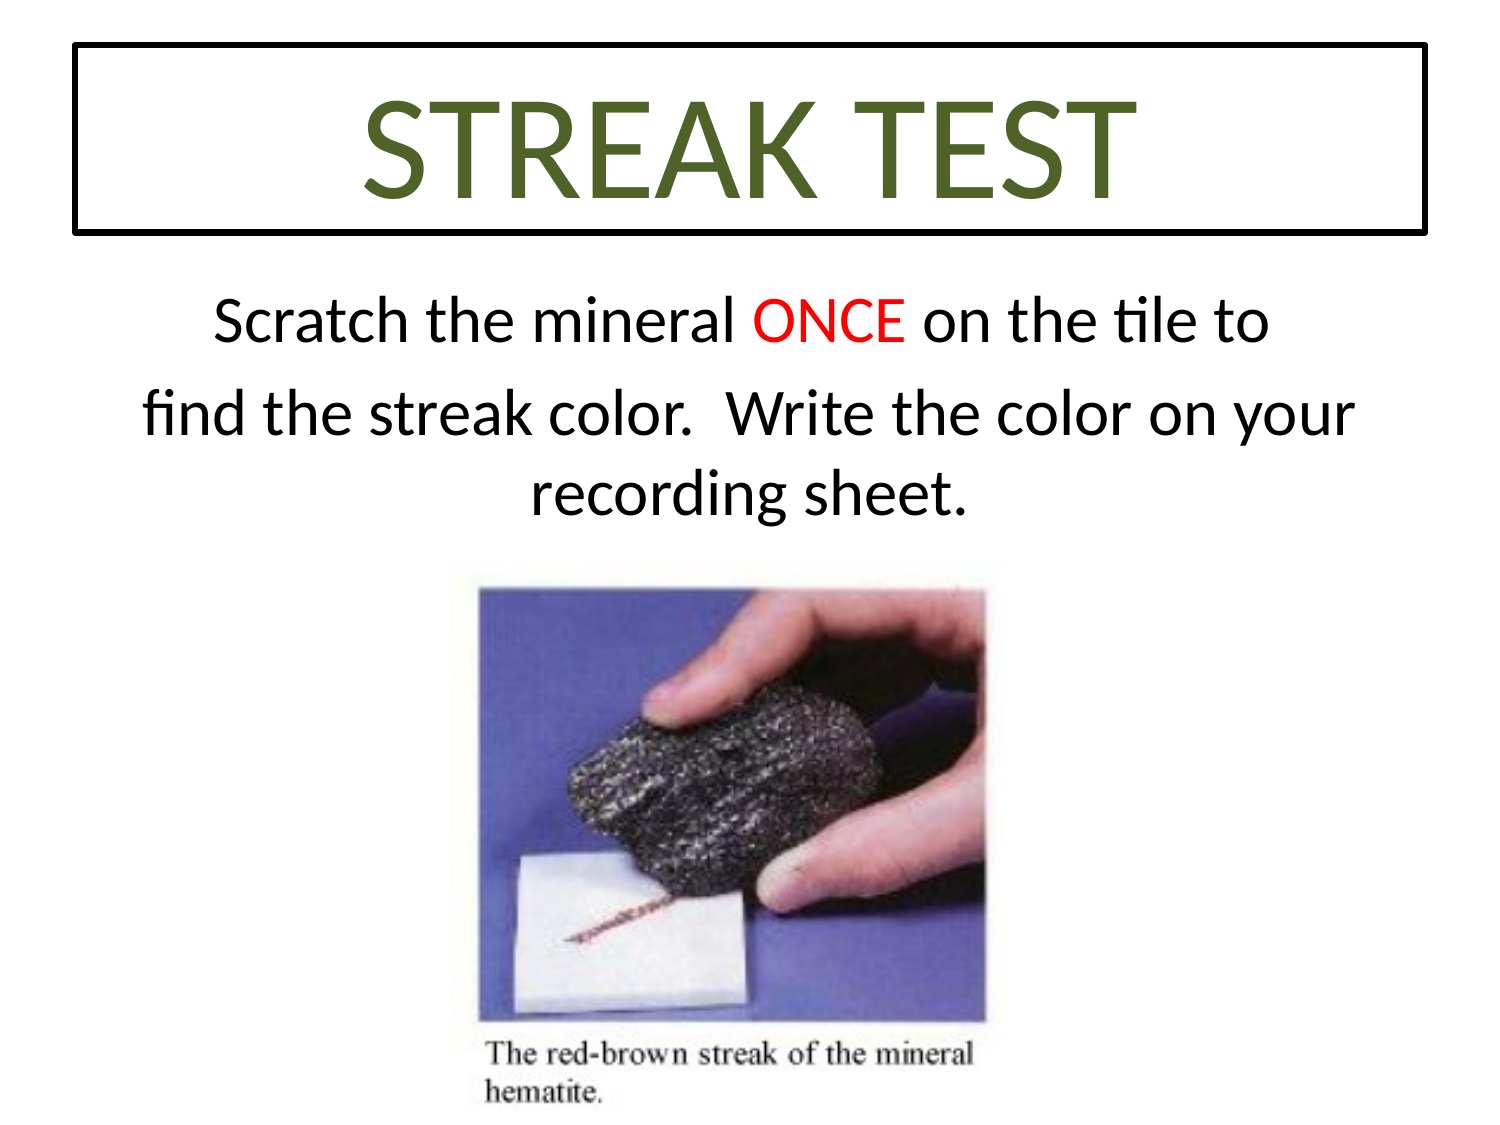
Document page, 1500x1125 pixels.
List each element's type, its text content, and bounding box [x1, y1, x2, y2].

picture [449, 560, 1004, 1120]
title STREAK TEST [75, 45, 1425, 224]
list Scratch the mineral ONCE on the tile to find the streak color. Write the color on your recording sheet. [75, 224, 1425, 968]
